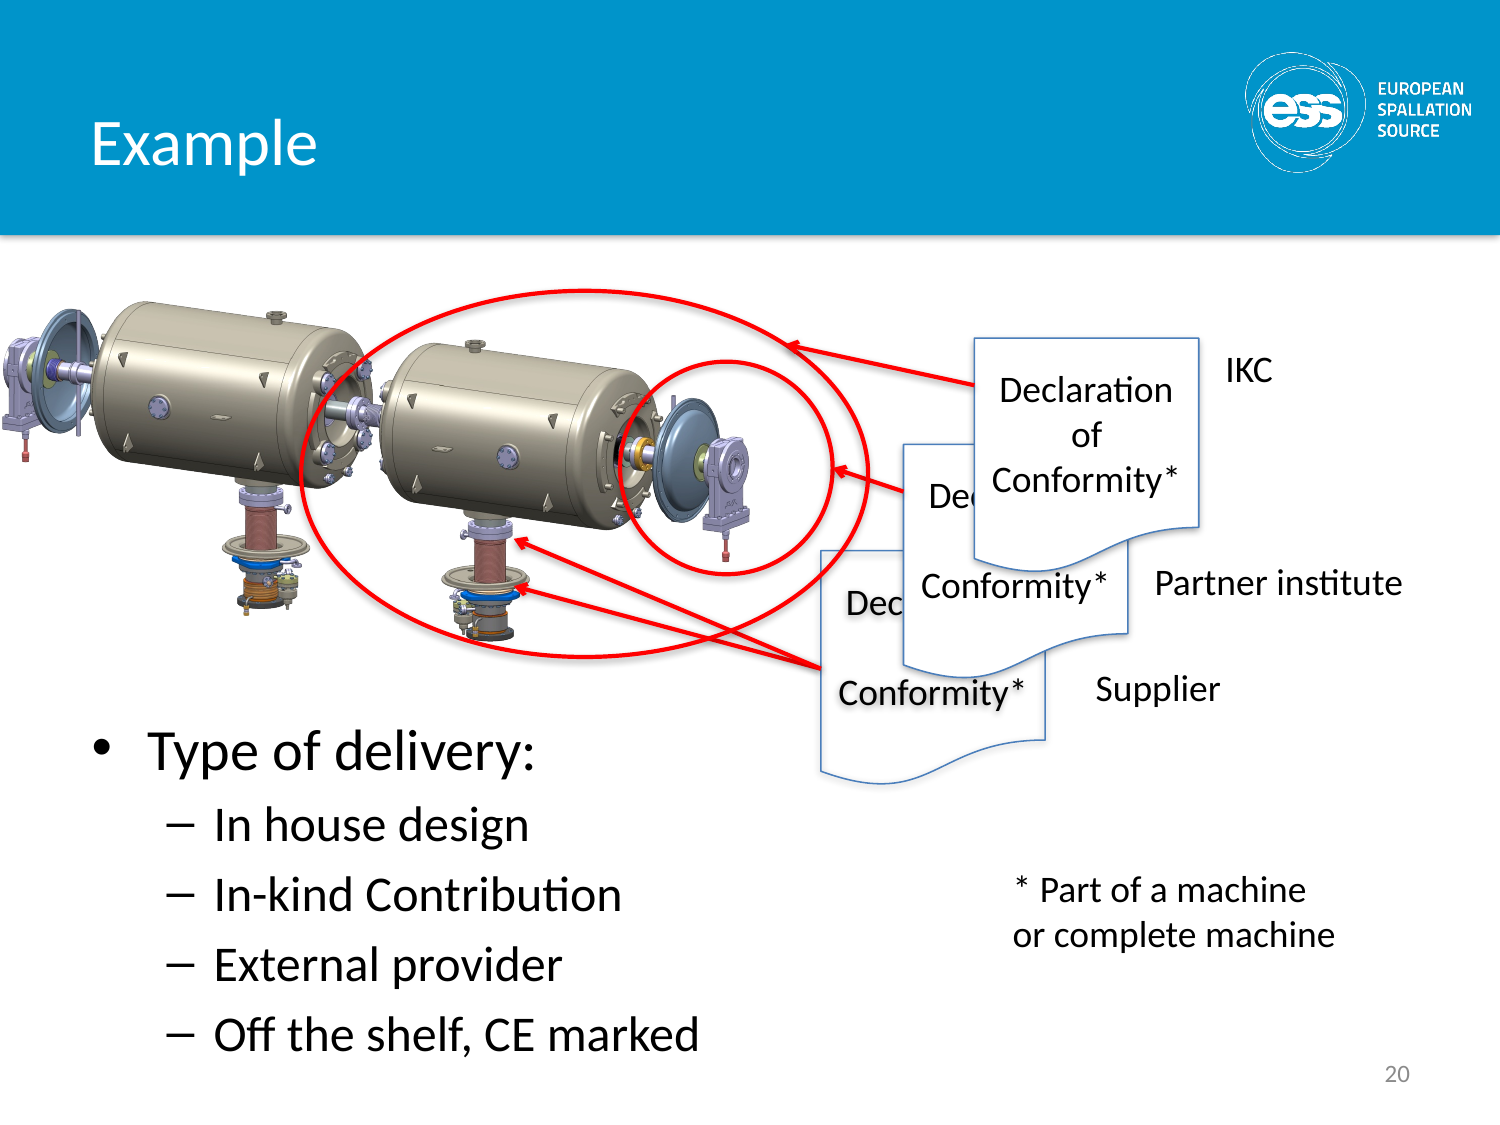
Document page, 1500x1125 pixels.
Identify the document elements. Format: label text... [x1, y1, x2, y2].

picture [1398, 109, 1406, 115]
picture [1454, 83, 1458, 94]
picture [1389, 104, 1393, 115]
picture [1436, 104, 1444, 115]
text_box Supplier [1080, 656, 1388, 717]
picture [1379, 83, 1385, 94]
list Type of delivery: In house design In-kind Contribution External provider Off the shelf, CE marked [76, 704, 1427, 1125]
picture [1418, 104, 1423, 115]
text_box IKC [1210, 338, 1500, 398]
picture [1423, 83, 1430, 94]
picture [0, 290, 768, 658]
picture [1443, 86, 1450, 93]
text_box Declaration of Conformity* [820, 549, 1046, 704]
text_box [832, 467, 904, 492]
picture [1264, 94, 1342, 127]
text_box [773, 336, 869, 571]
text_box Partner institute [1139, 550, 1447, 611]
title Example [75, 45, 1247, 233]
text_box Declaration of Conformity* [973, 337, 1200, 572]
picture [1400, 83, 1407, 94]
picture [1422, 125, 1428, 134]
text_box Declaration of Conformity* [902, 443, 1129, 679]
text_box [784, 344, 975, 386]
picture [1432, 125, 1438, 136]
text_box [513, 538, 822, 669]
picture [1409, 104, 1415, 115]
